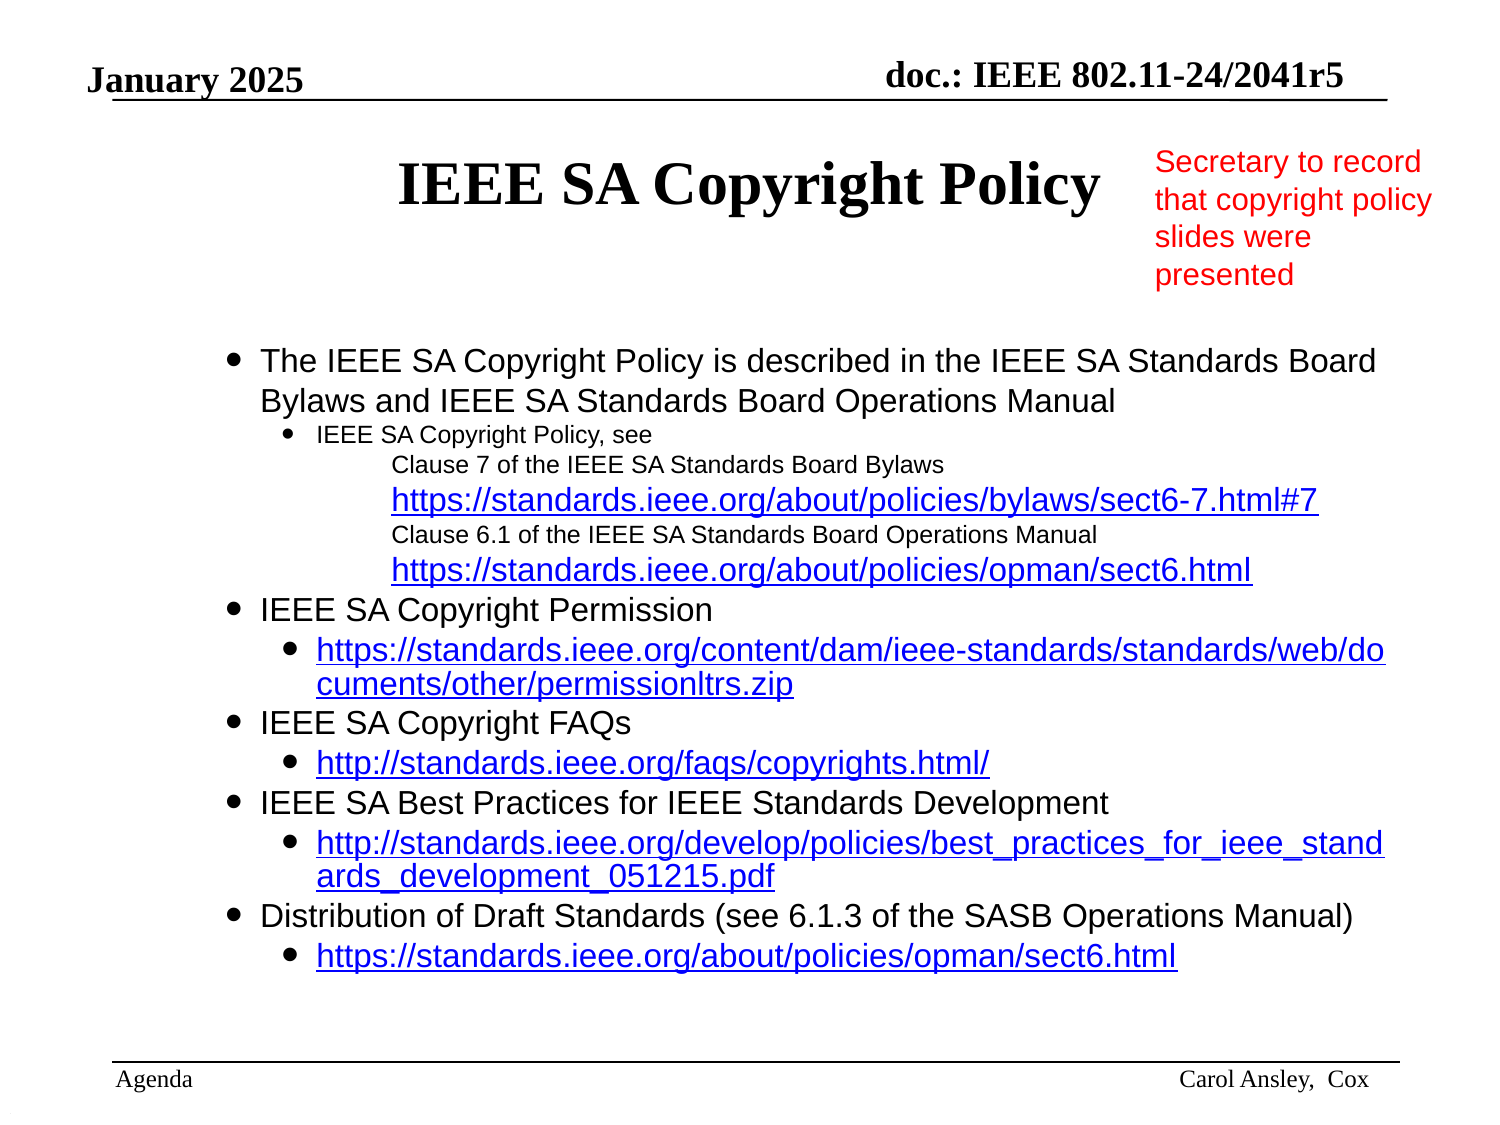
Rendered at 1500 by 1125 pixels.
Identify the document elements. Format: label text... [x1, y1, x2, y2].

title IEEE SA Copyright Policy [111, 141, 1140, 218]
list The IEEE SA Copyright Policy is described in the IEEE SA Standards Board Bylaws and IEEE SA Standards Board Operations Manual IEEE SA Copyright Policy, see Clause 7 of the IEEE SA Standards Board Bylaws https://standards.ieee.org/about/policies/bylaws/sect6-7.html#7 Clause 6.1 of the IEEE SA Standards Board Operations Manual https://standards.ieee.org/about/policies/opman/sect6.html IEEE SA Copyright Permission https://standards.ieee.org/content/dam/ieee-standards/standards/web/documents/other/permissionltrs.zip IEEE SA Copyright FAQs http://standards.ieee.org/faqs/copyrights.html/ IEEE SA Best Practices for IEEE Standards Development http://standards.ieee.org/develop/policies/best_practices_for_ieee_standards_development_051215.pdf Distribution of Draft Standards (see 6.1.3 of the SASB Operations Manual) https://standards.ieee.org/about/policies/opman/sect6.html [111, 365, 1402, 938]
text_box Secretary to record that copyright policy slides were presented [1140, 133, 1459, 299]
